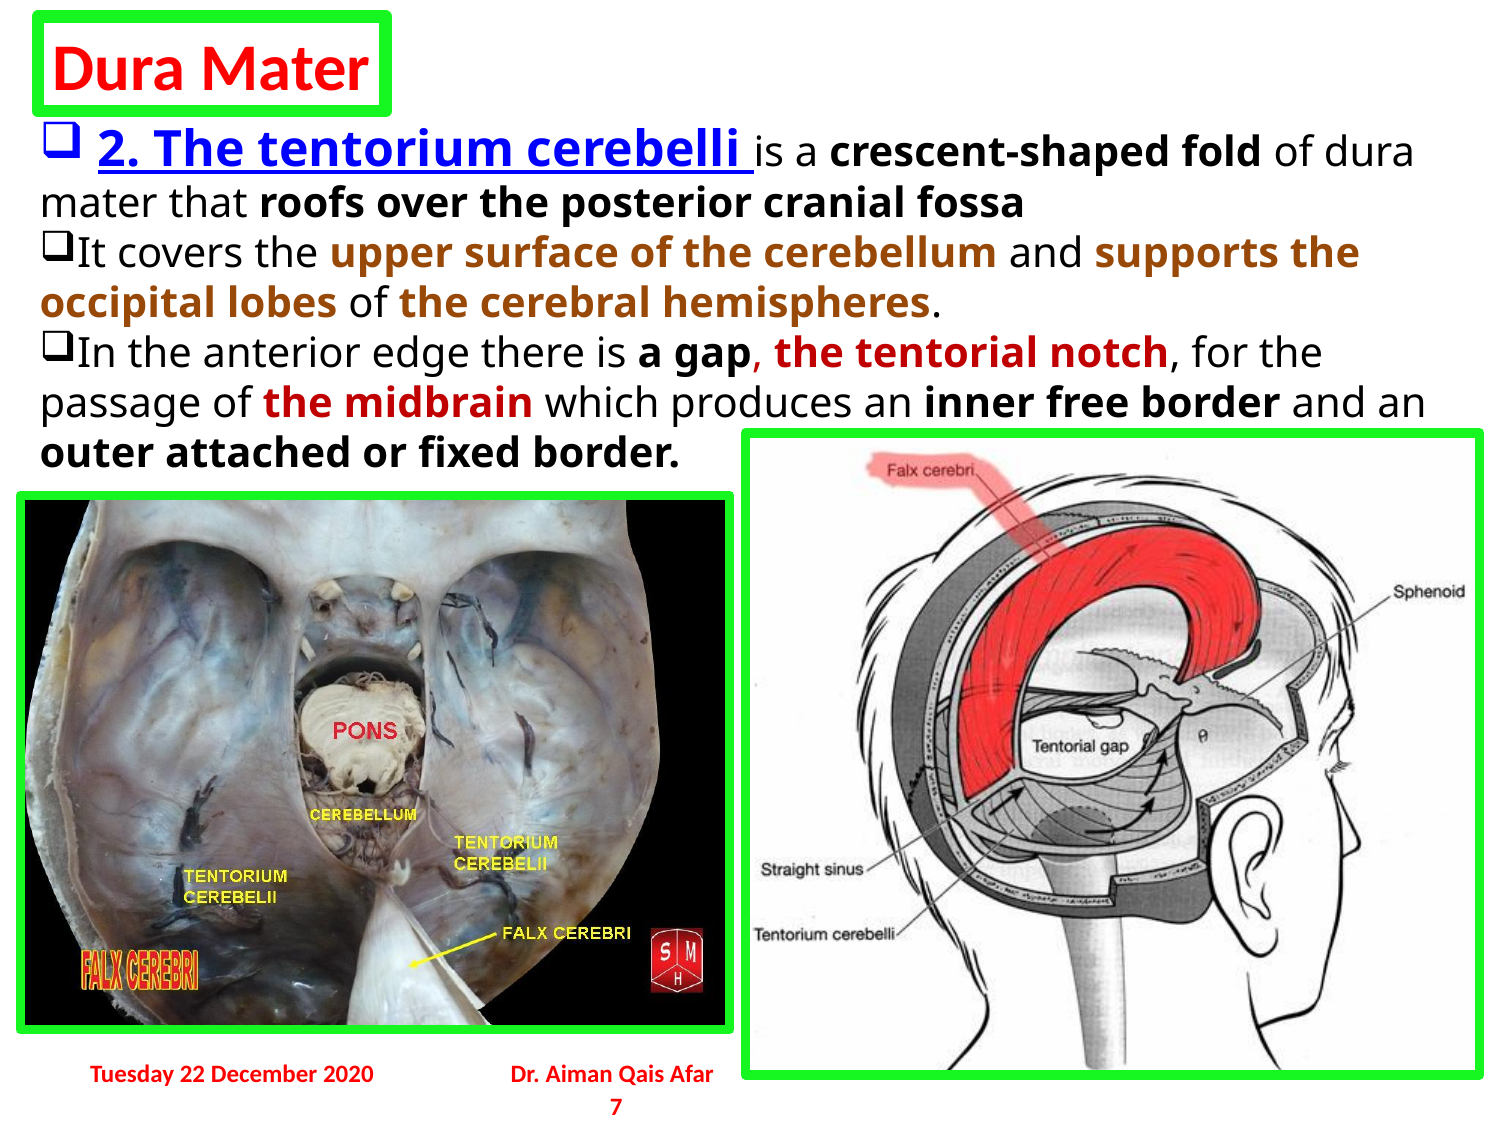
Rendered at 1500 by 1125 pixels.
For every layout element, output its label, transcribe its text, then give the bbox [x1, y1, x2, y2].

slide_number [75, 1042, 375, 1103]
text_box 2. The tentorium cerebelli is a crescent-shaped fold of dura mater that roofs over the posterior cranial fossa It covers the upper surface of the cerebellum and supports the occipital lobes of the cerebral hemispheres. In the anterior edge there is a gap, the tentorial notch, for the passage of the midbrain which produces an inner free border and an outer attached or fixed border. [24, 108, 1450, 484]
footer Dr. Aiman Qais Afar [375, 1042, 850, 1103]
picture [24, 499, 726, 1026]
picture [749, 437, 1476, 1071]
slide_number 7 [575, 1103, 638, 1125]
text_box Dura Mater [37, 16, 386, 112]
